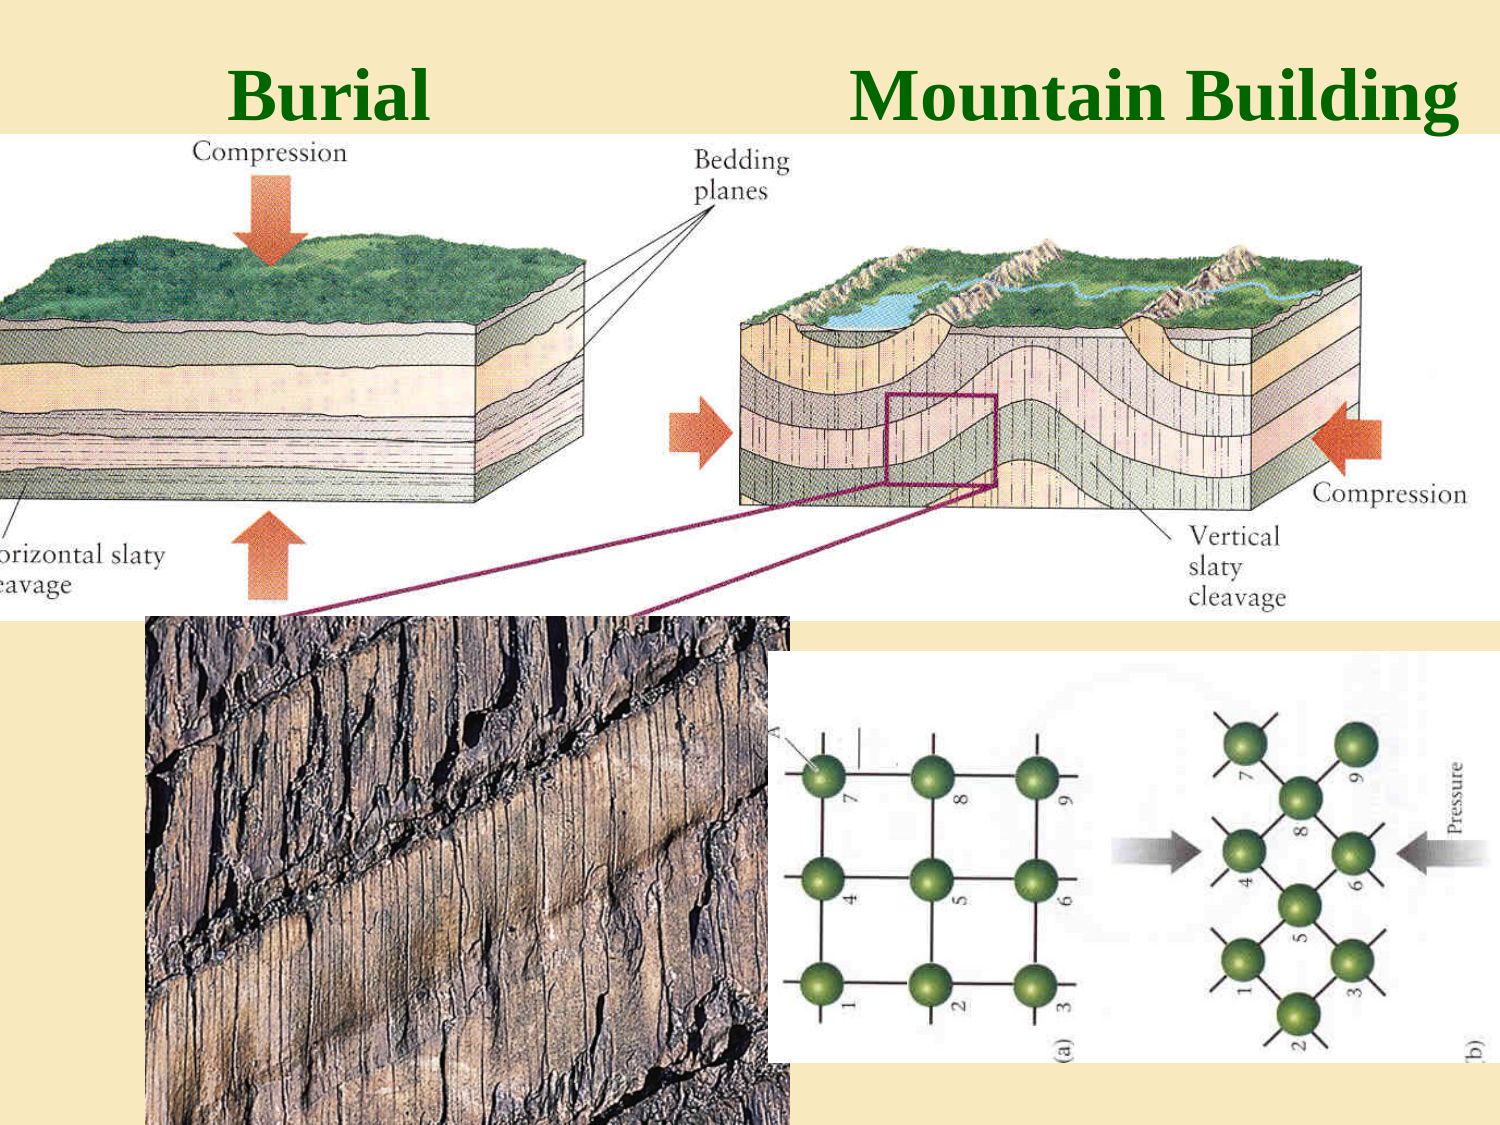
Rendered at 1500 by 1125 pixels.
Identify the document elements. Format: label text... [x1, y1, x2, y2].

text_box Burial [173, 37, 486, 134]
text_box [953, 324, 1079, 521]
picture [0, 134, 1500, 1125]
text_box Mountain Building [835, 38, 1500, 134]
